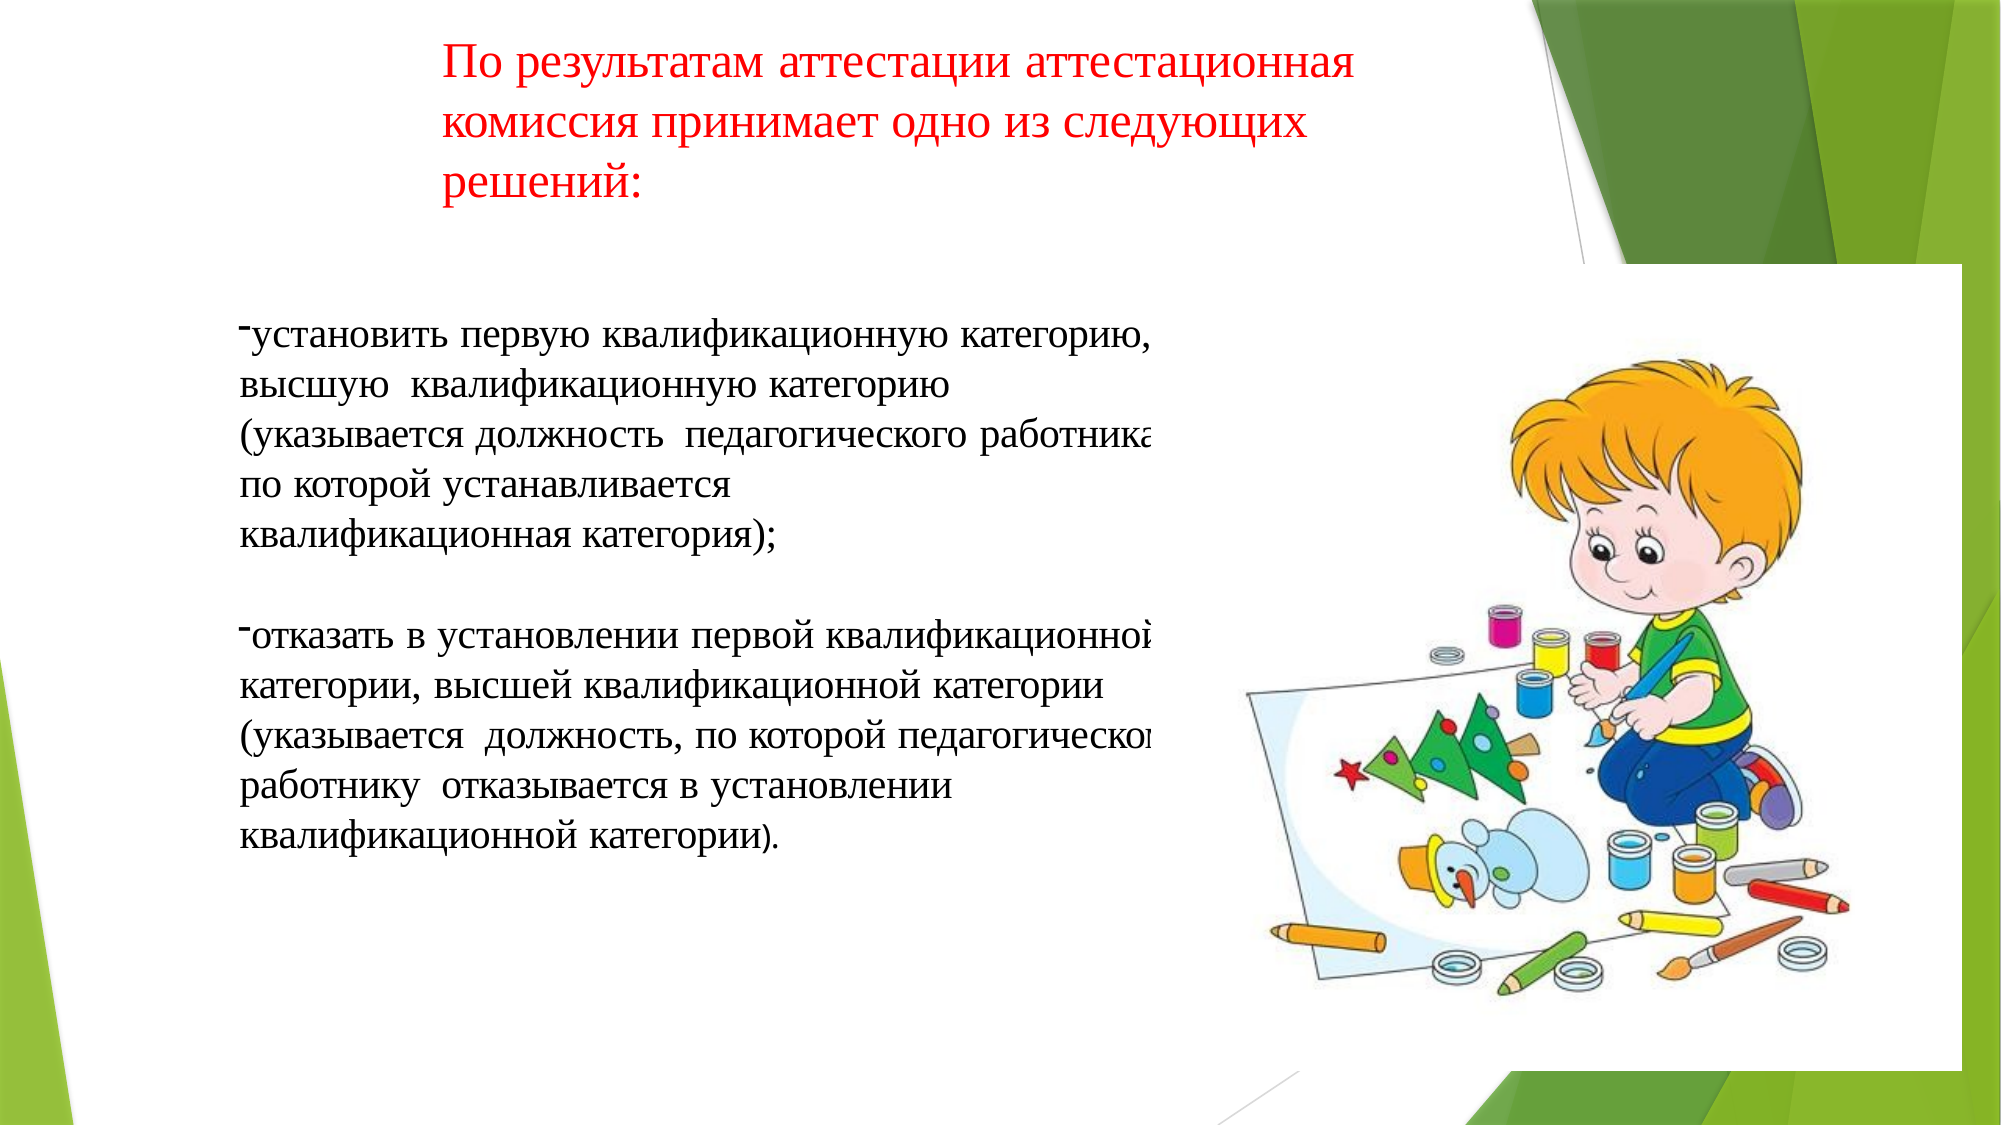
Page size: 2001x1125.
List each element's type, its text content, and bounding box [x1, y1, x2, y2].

text_box установить первую квалификационную категорию, высшую квалификационную категорию (указывается должность педагогического работника, по которой устанавливается квалификационная категория); отказать в установлении первой квалификационной категории, высшей квалификационной категории (указывается должность, по которой педагогическому работнику отказывается в установлении квалификационной категории). [237, 303, 1145, 857]
title По результатам аттестации аттестационная комиссия принимает одно из следующих решений: [0, 24, 1488, 215]
picture [1150, 264, 1963, 1072]
